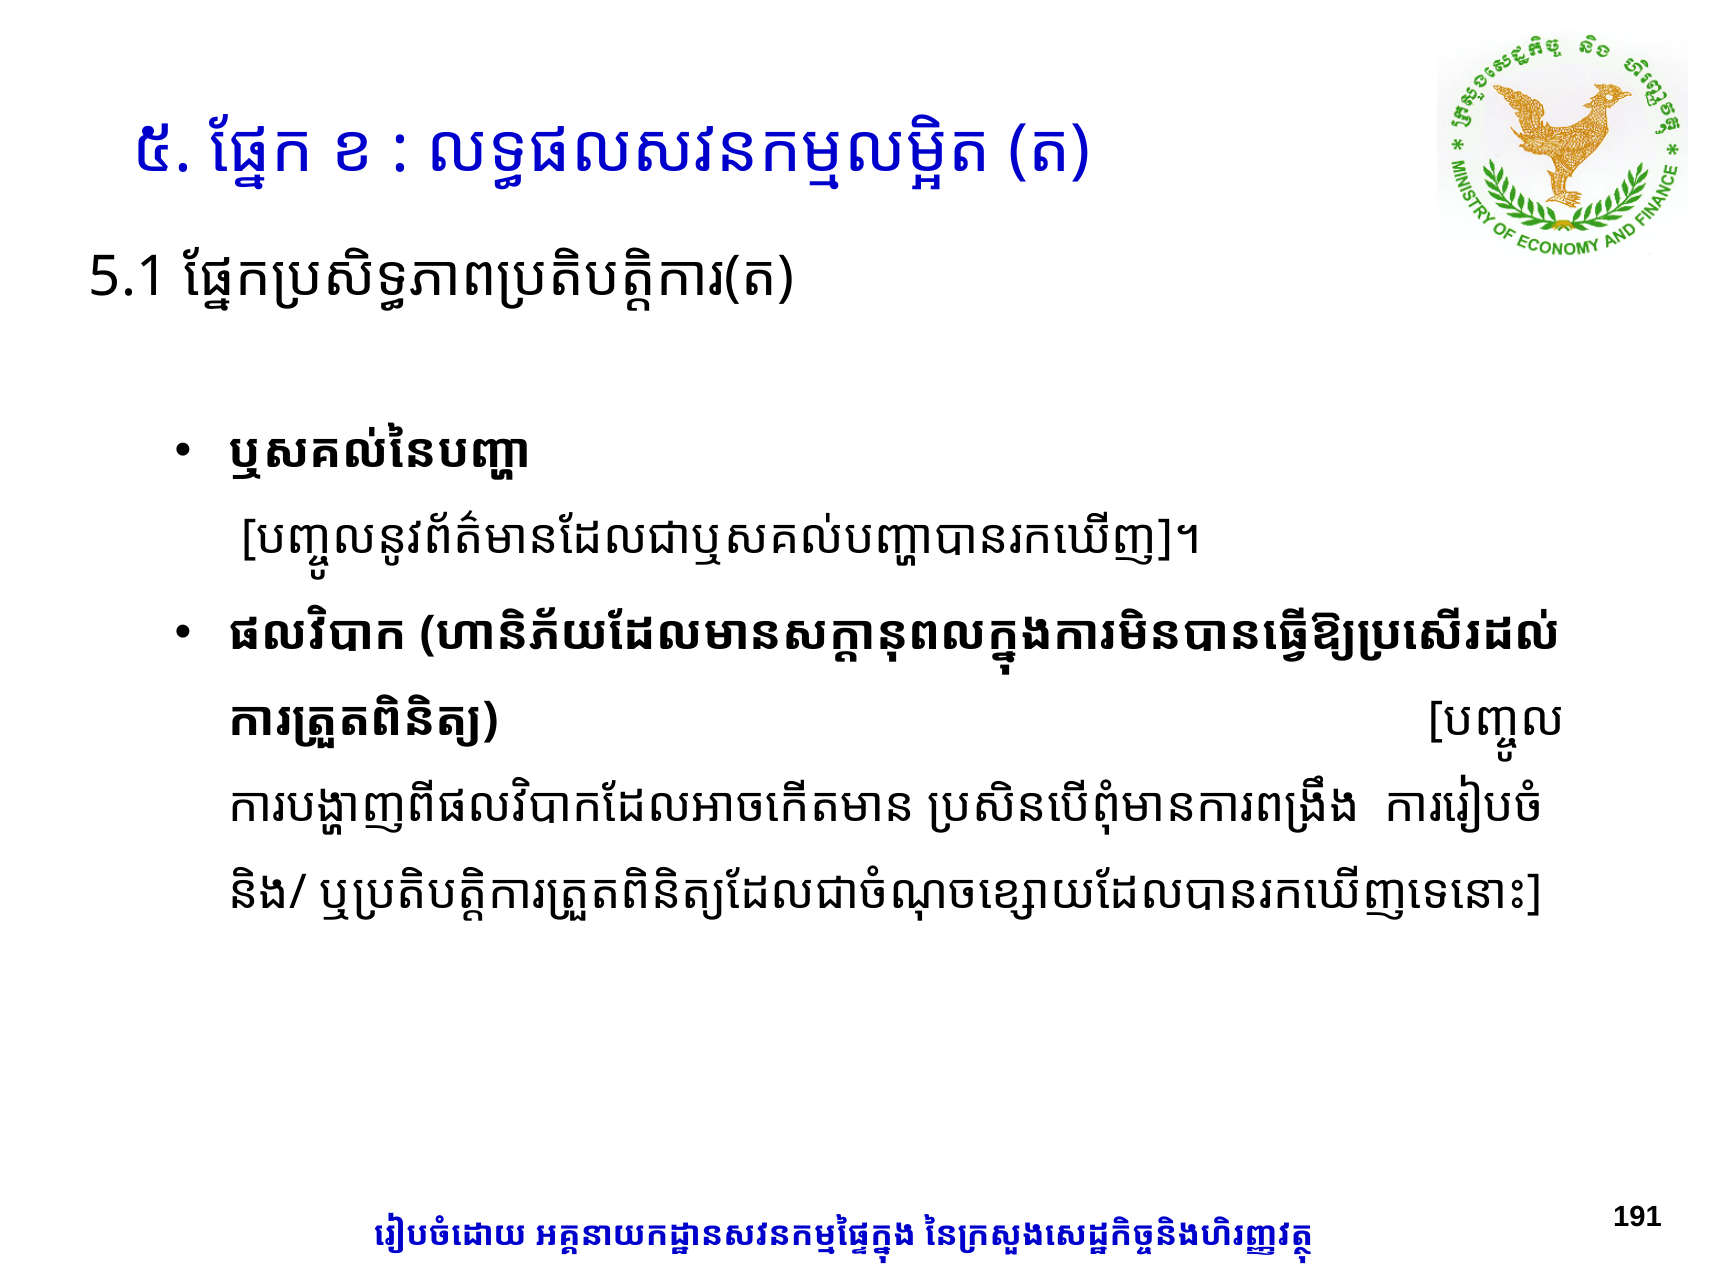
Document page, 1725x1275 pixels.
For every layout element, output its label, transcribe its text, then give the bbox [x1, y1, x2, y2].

text_box ៥. ផ្នែក ខ : លទ្ធផលសវនកម្មលម្អិត (ត) [114, 42, 1658, 208]
title 5.1​ ផ្នែកប្រសិទ្ធភាពប្រតិបត្តិការ(ត) [71, 212, 1625, 335]
list ឬសគល់នៃបញ្ហា [បញ្ចូលនូវព័ត៌មានដែលជាឬសគល់បញ្ហាបានរកឃើញ]។ ផលវិបាក (ហានិភ័យដែលមានសក្តានុពលក្នុងការមិនបានធ្វើឱ្យប្រសើរដល់ការត្រួតពិនិត្យ) [បញ្ចូលការបង្ហាញពីផលវិបាកដែលអាចកើតមាន ប្រសិនបើពុំមានការពង្រឹង​ ការរៀបចំ ​​​​និង/ ឬ​ប្រតិបត្តិការត្រួតពិនិត្យ​ដែលជាចំណុចខ្សោយដែលបានរកឃើញទេនោះ] [71, 382, 1603, 1119]
picture [1437, 28, 1688, 270]
